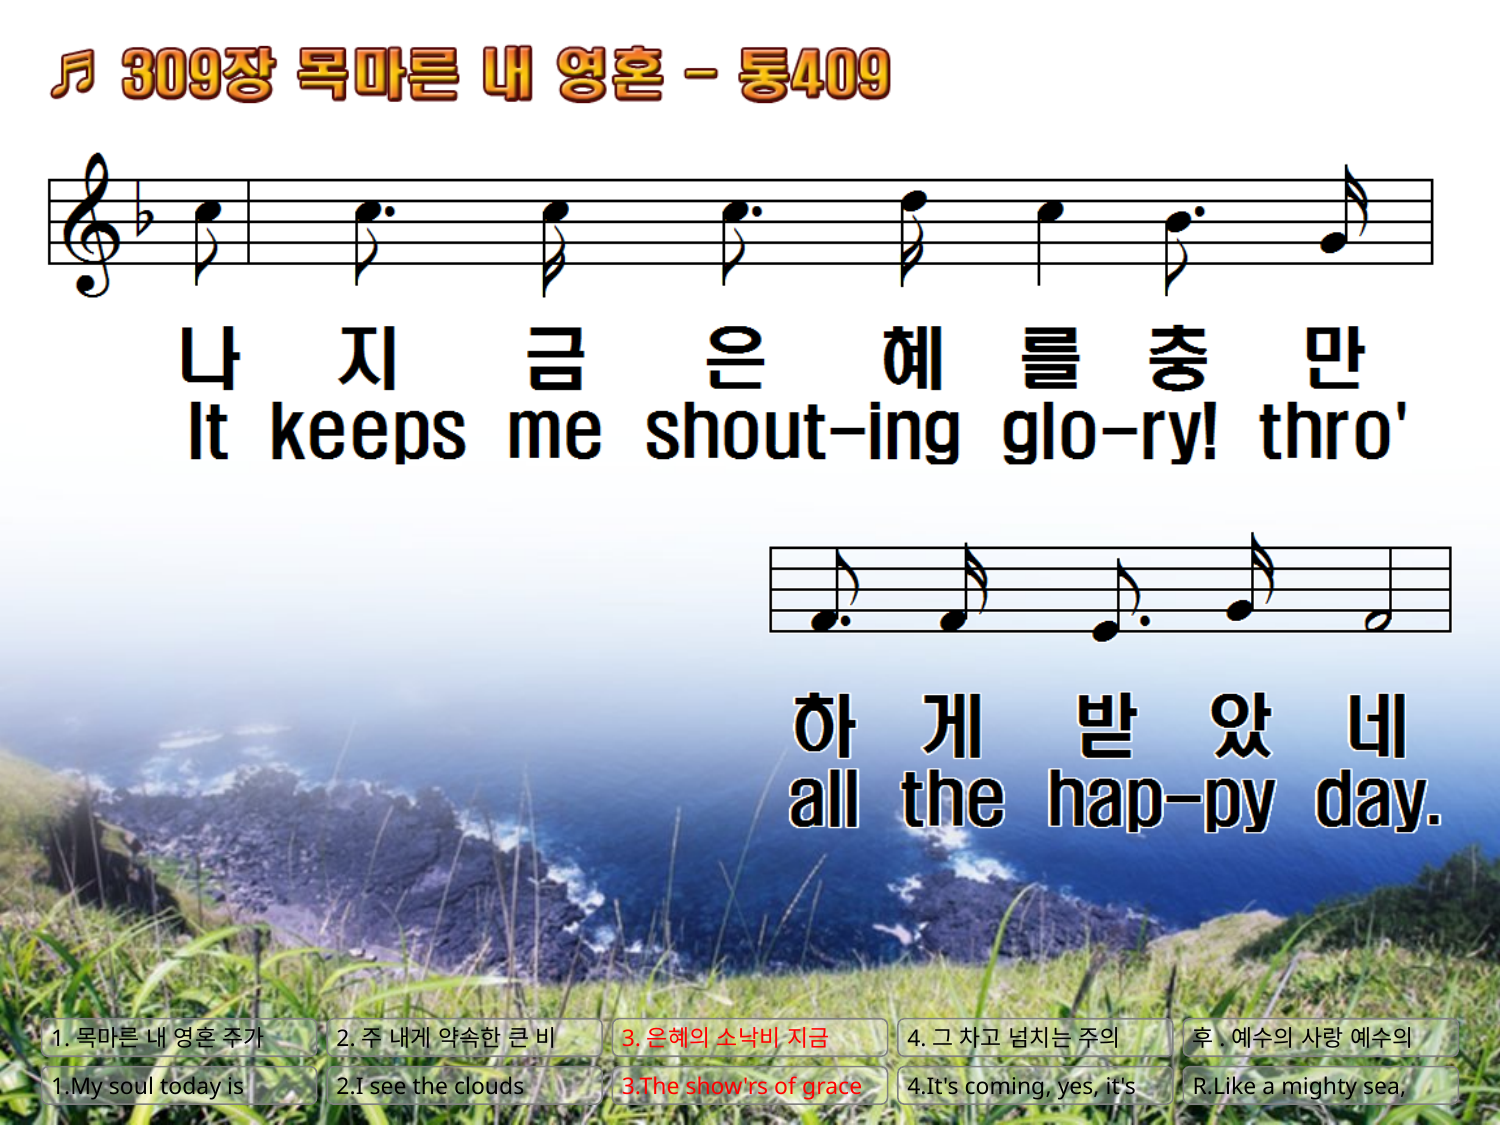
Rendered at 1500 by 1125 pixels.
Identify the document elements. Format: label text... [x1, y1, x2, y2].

picture [0, 0, 1500, 1125]
text_box 4.It's coming, yes, it's [897, 1066, 1173, 1105]
text_box 3.The show'rs of grace [612, 1066, 888, 1105]
text_box 4.그 차고 넘치는 주의 [897, 1018, 1173, 1057]
text_box 2.주 내게 약속한 큰 비 [327, 1018, 603, 1057]
text_box R.Like a mighty sea, [1183, 1066, 1459, 1105]
text_box 3.은혜의 소낙비 지금 [612, 1018, 888, 1057]
text_box 1.목마른 내 영혼 주가 [41, 1018, 317, 1057]
text_box 1.My soul today is [41, 1066, 317, 1105]
text_box 2.I see the clouds [327, 1066, 603, 1105]
text_box 후.예수의 사랑 예수의 [1183, 1018, 1459, 1057]
